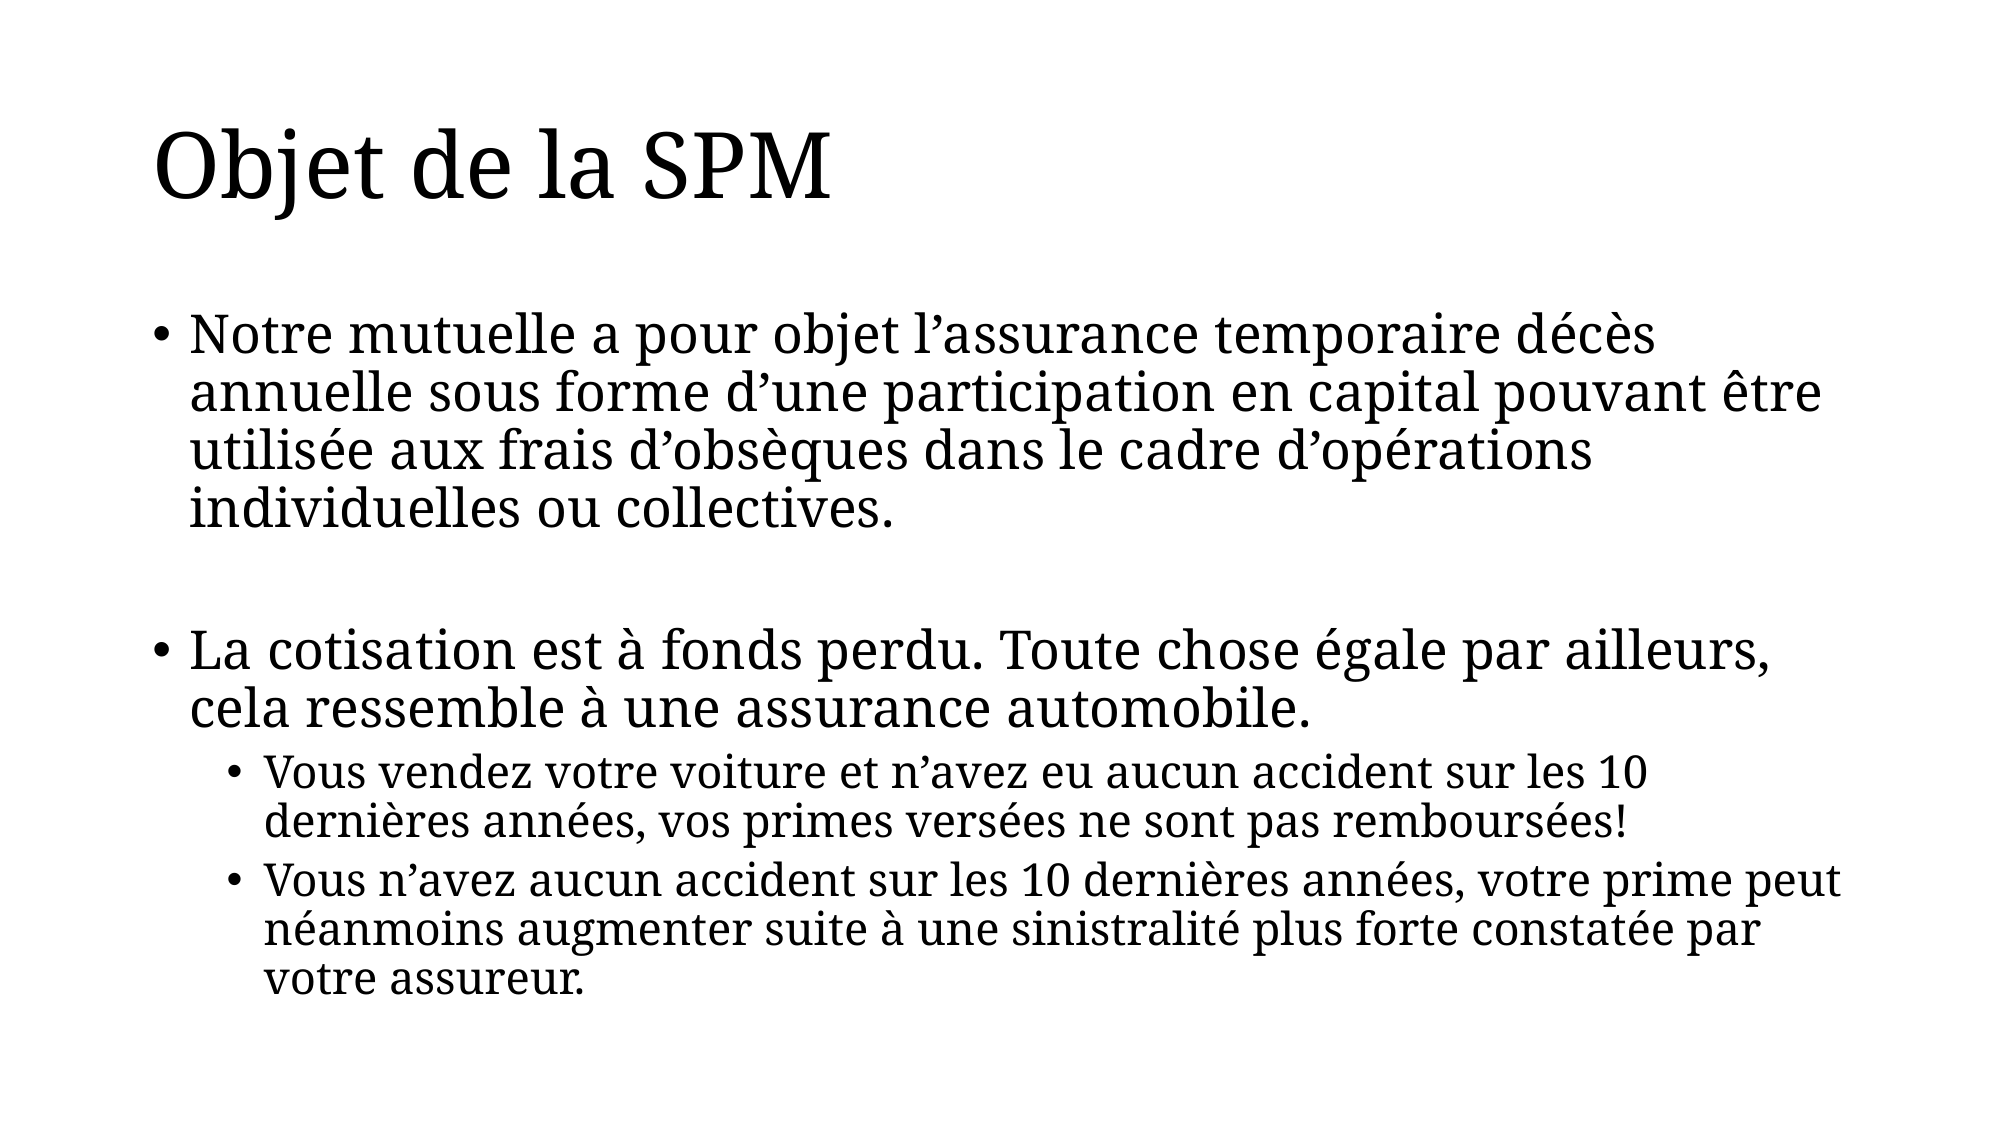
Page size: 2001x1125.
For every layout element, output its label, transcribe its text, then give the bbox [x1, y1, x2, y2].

list Notre mutuelle a pour objet l’assurance temporaire décès annuelle sous forme d’une participation en capital pouvant être utilisée aux frais d’obsèques dans le cadre d’opérations individuelles ou collectives. La cotisation est à fonds perdu. Toute chose égale par ailleurs, cela ressemble à une assurance automobile. Vous vendez votre voiture et n’avez eu aucun accident sur les 10 dernières années, vos primes versées ne sont pas remboursées! Vous n’avez aucun accident sur les 10 dernières années, votre prime peut néanmoins augmenter suite à une sinistralité plus forte constatée par votre assureur. [137, 299, 1863, 1014]
title Objet de la SPM [137, 59, 1863, 278]
